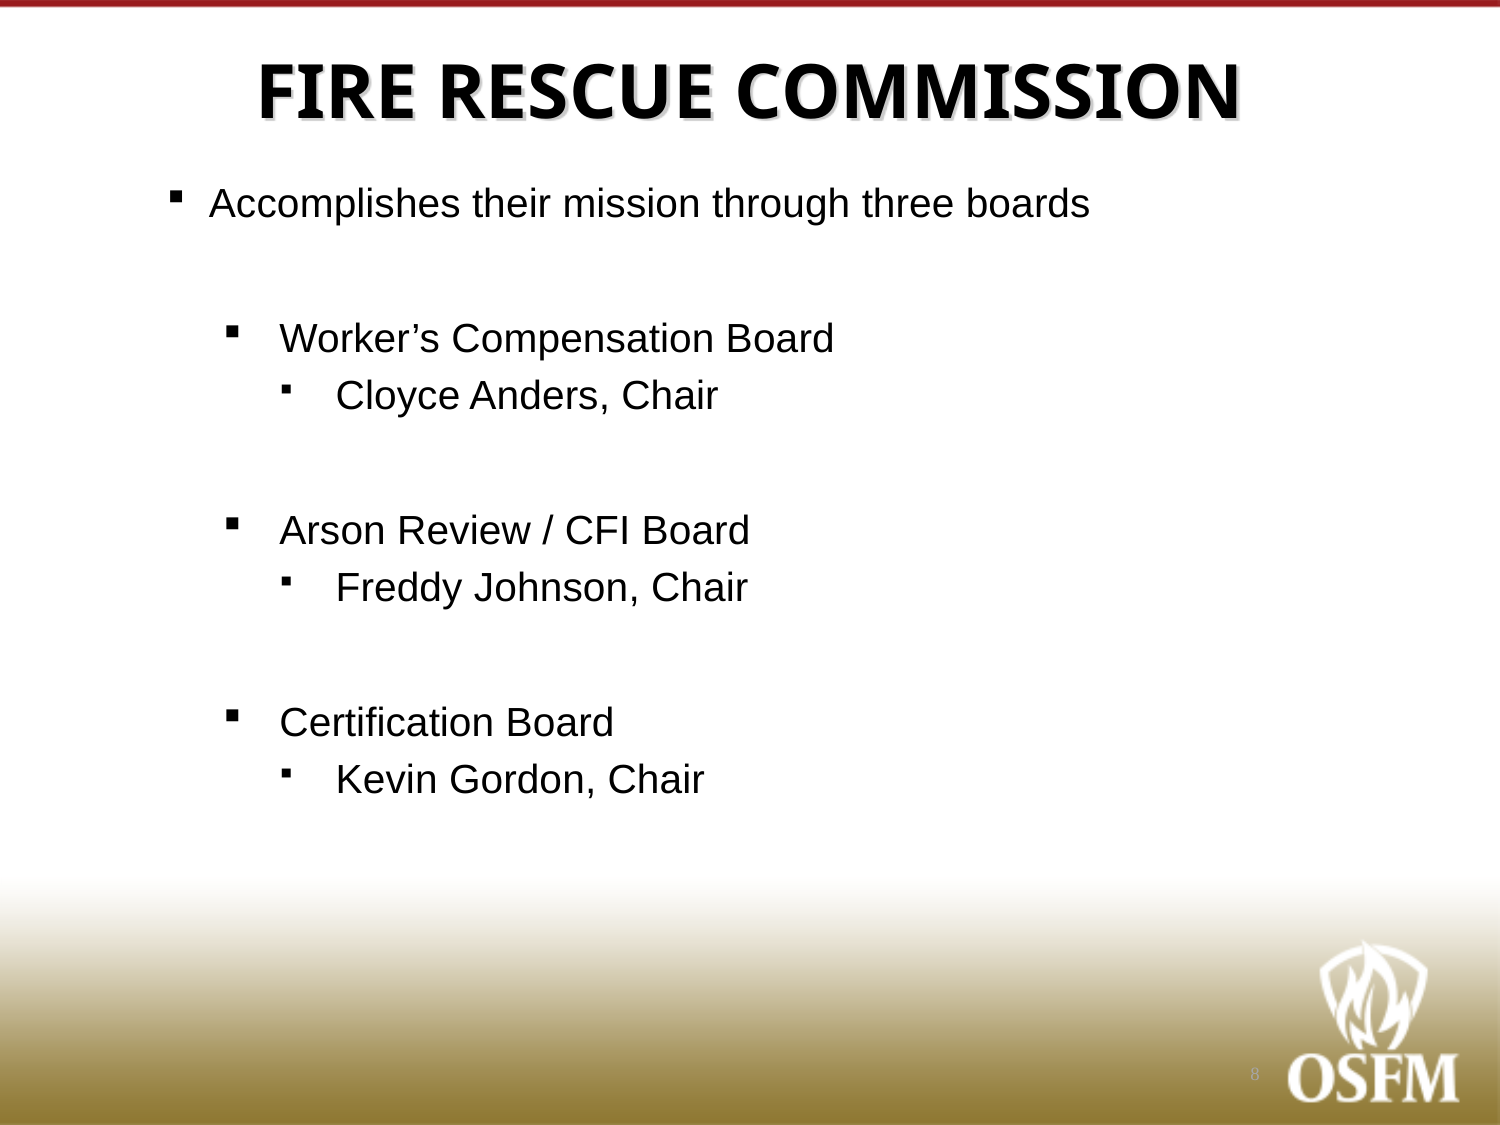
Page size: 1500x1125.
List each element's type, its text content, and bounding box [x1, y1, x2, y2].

slide_number 8 [1074, 1042, 1275, 1103]
title FIRE RESCUE COMMISSION [37, 36, 1463, 143]
picture [0, 0, 1500, 1125]
list Accomplishes their mission through three boards Worker’s Compensation Board Cloyce Anders, Chair Arson Review / CFI Board Freddy Johnson, Chair Certification Board Kevin Gordon, Chair [151, 169, 1464, 987]
